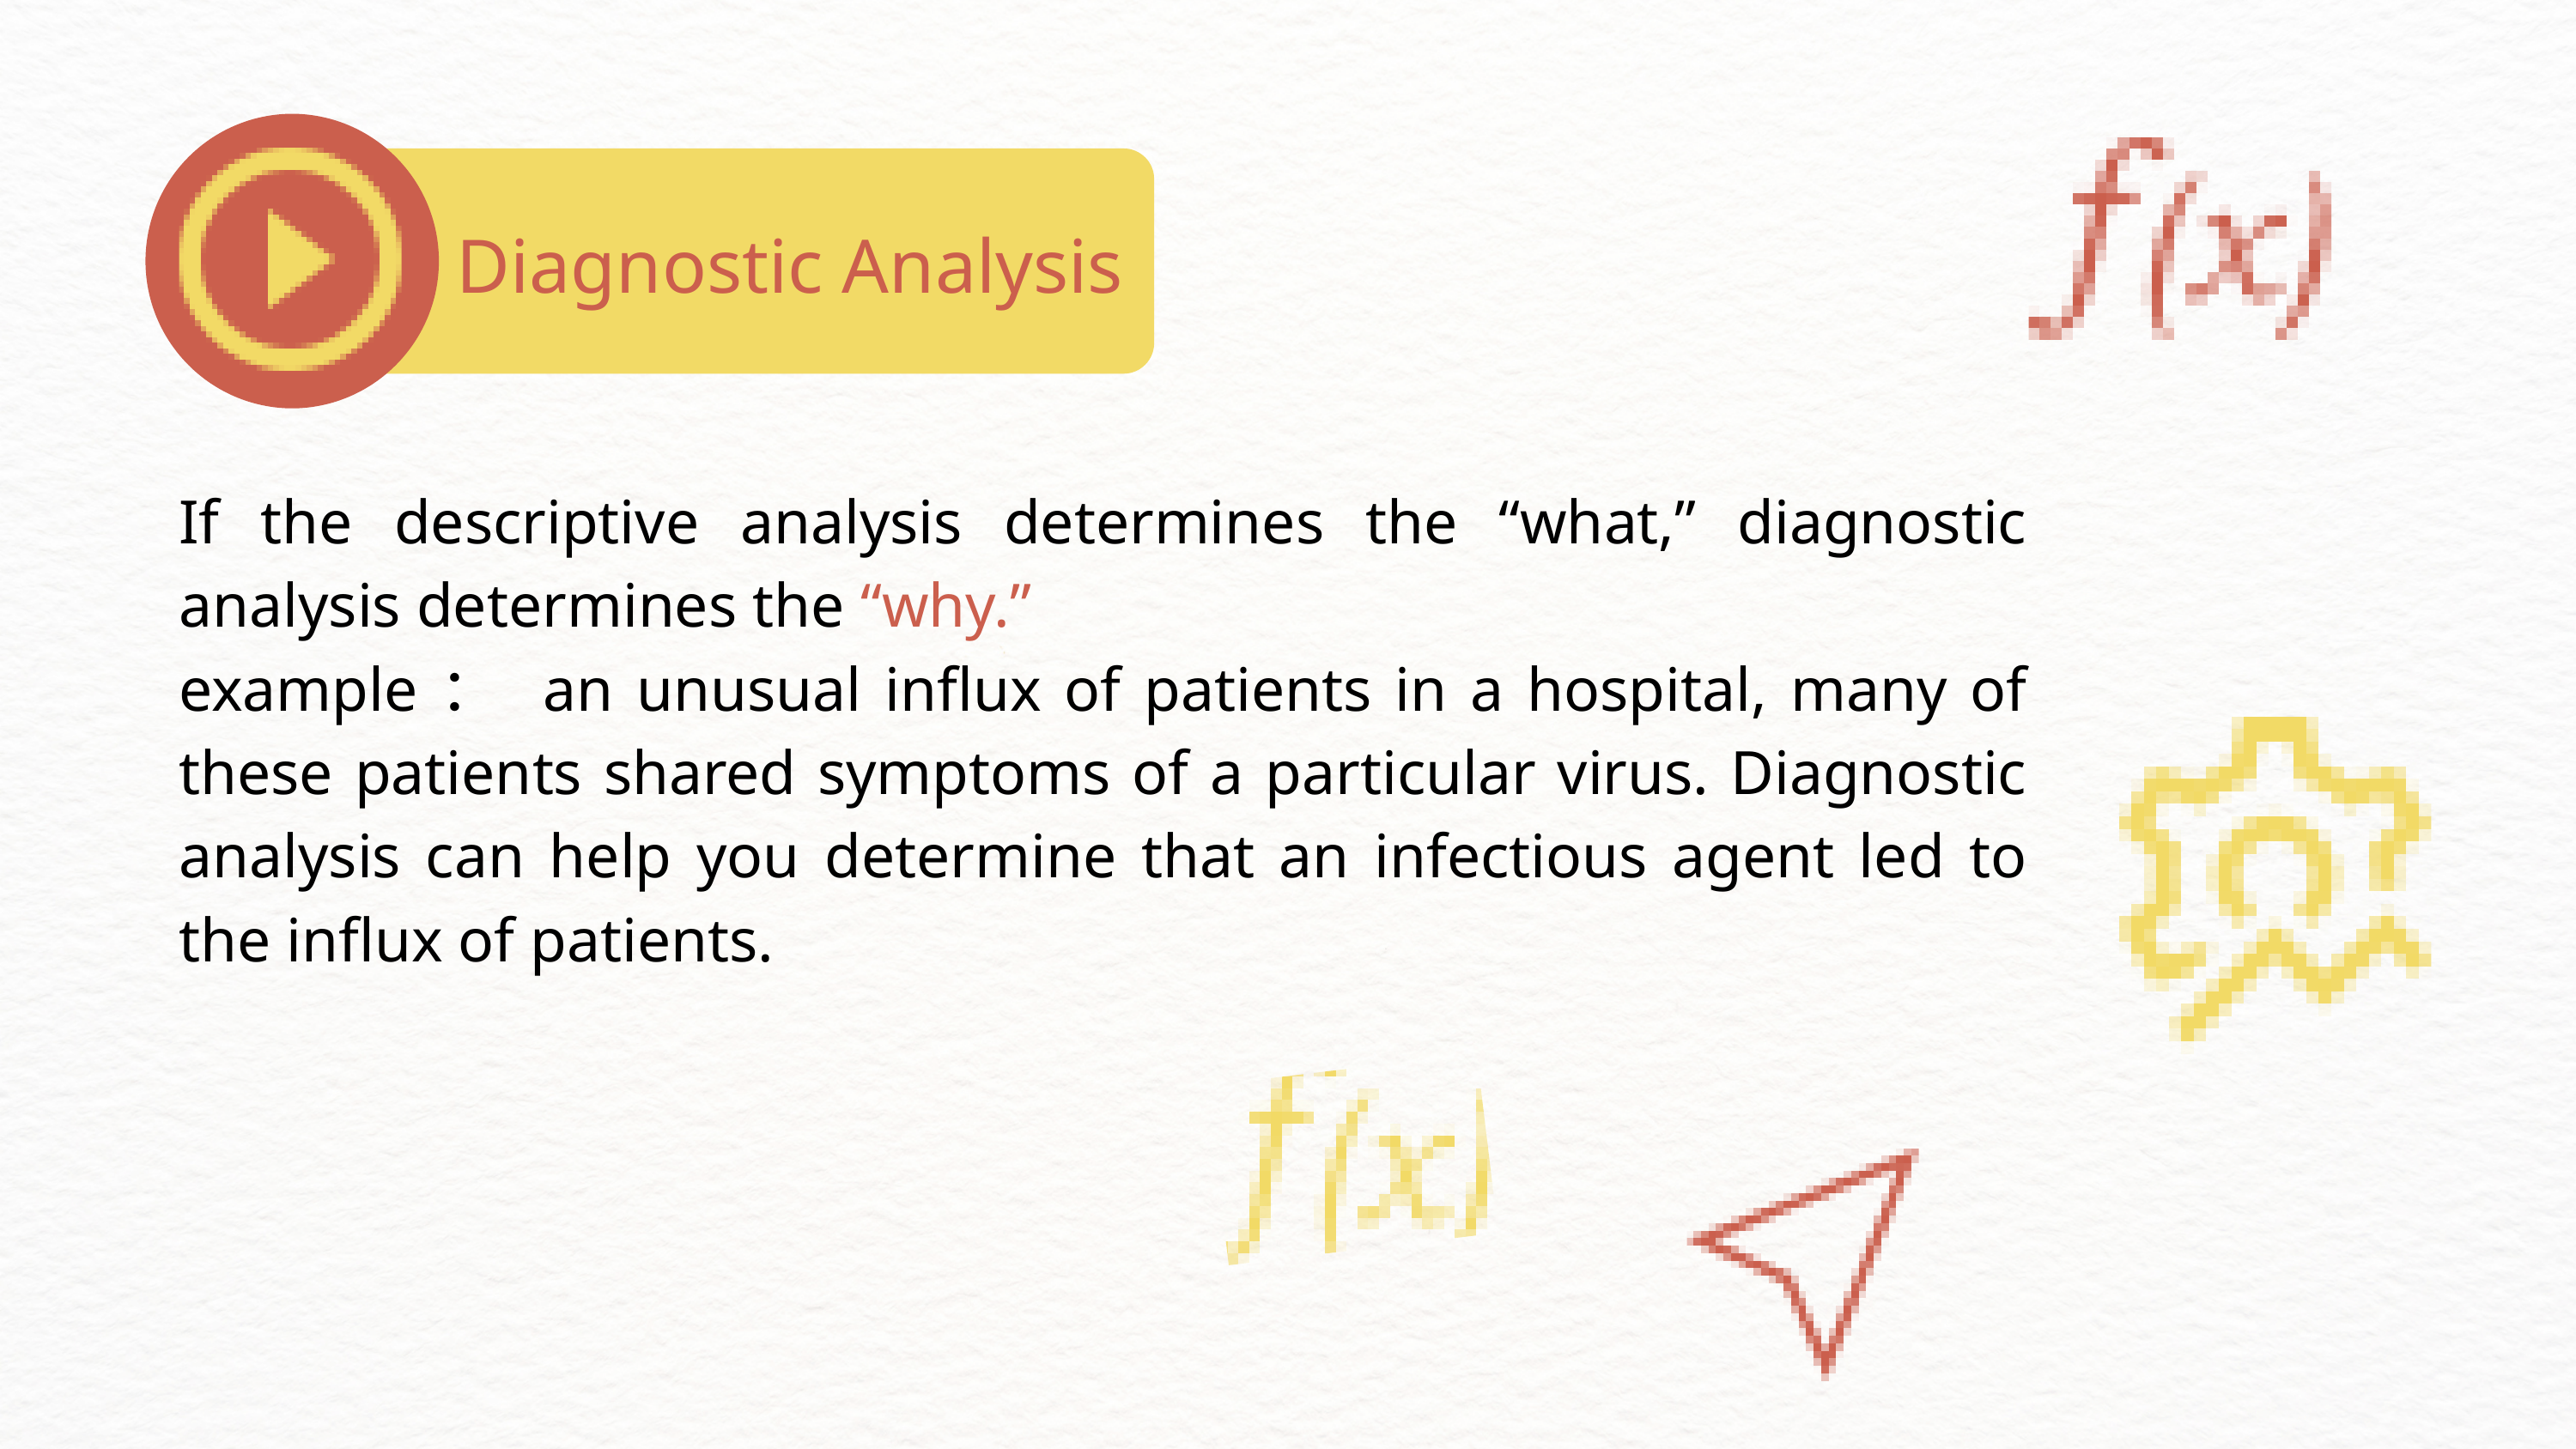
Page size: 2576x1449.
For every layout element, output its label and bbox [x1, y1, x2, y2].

text_box [144, 113, 1155, 409]
picture [0, 0, 2576, 1449]
